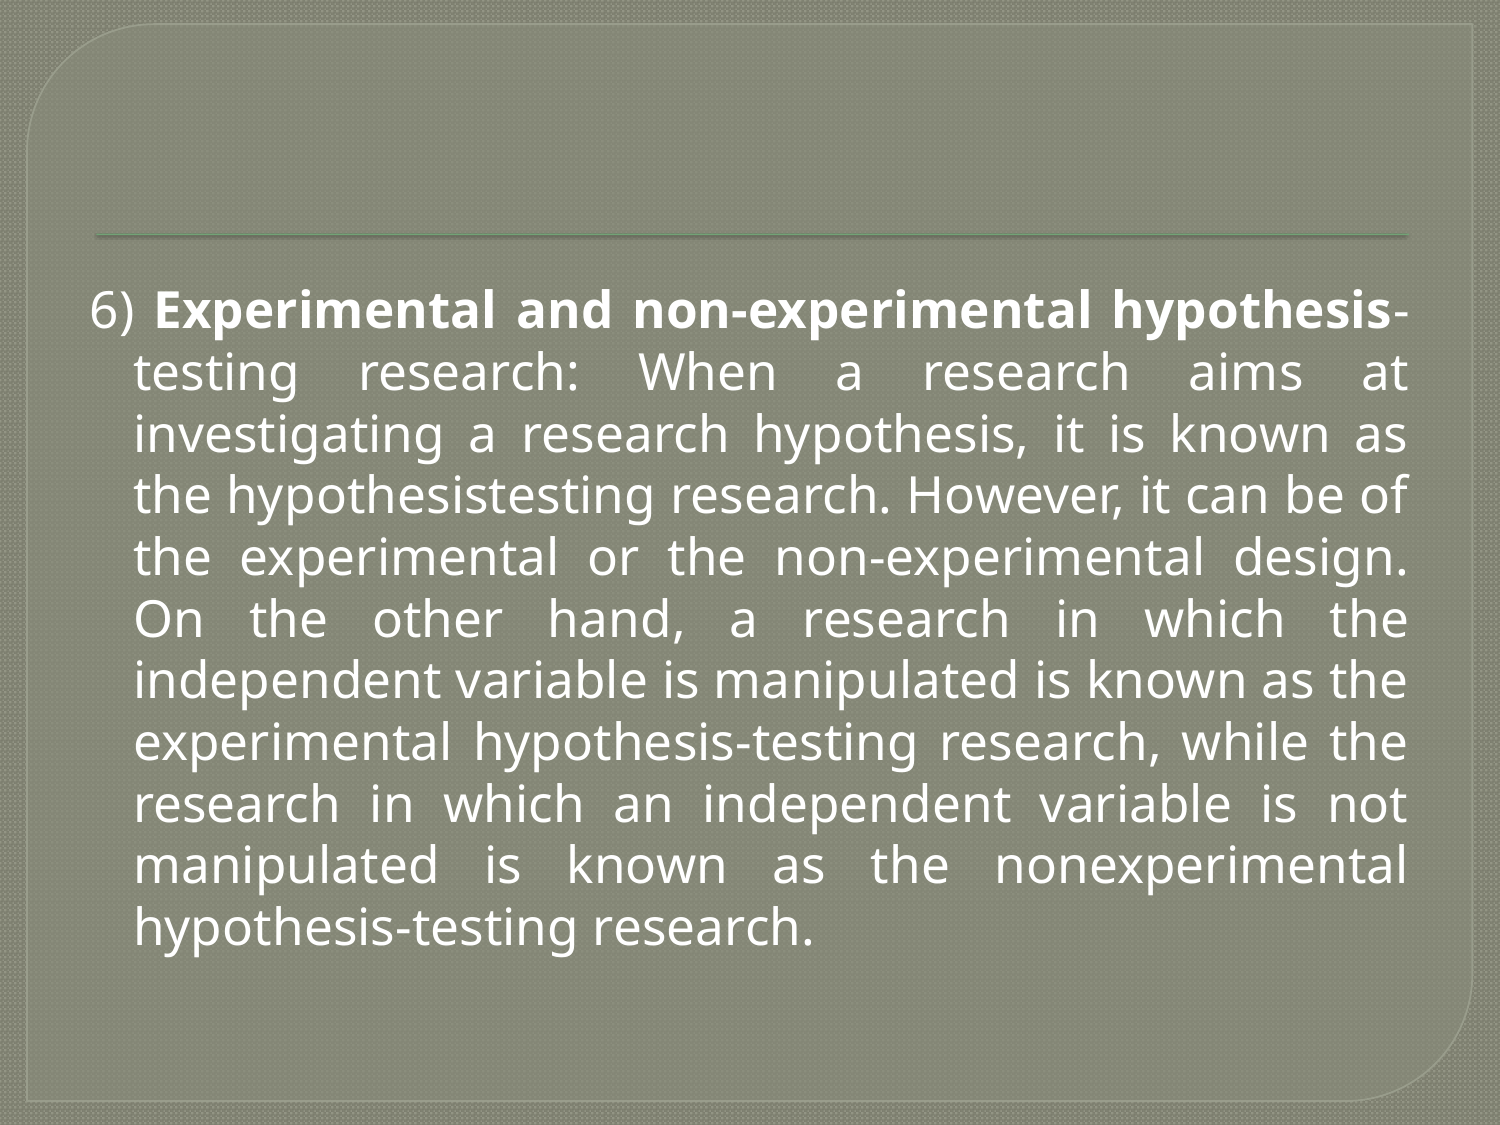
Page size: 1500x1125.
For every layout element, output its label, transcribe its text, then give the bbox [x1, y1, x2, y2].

list 6) Experimental and non-experimental hypothesis-testing research: When a research aims at investigating a research hypothesis, it is known as the hypothesistesting research. However, it can be of the experimental or the non-experimental design. On the other hand, a research in which the independent variable is manipulated is known as the experimental hypothesis-testing research, while the research in which an independent variable is not manipulated is known as the nonexperimental hypothesis-testing research. [75, 270, 1425, 1013]
